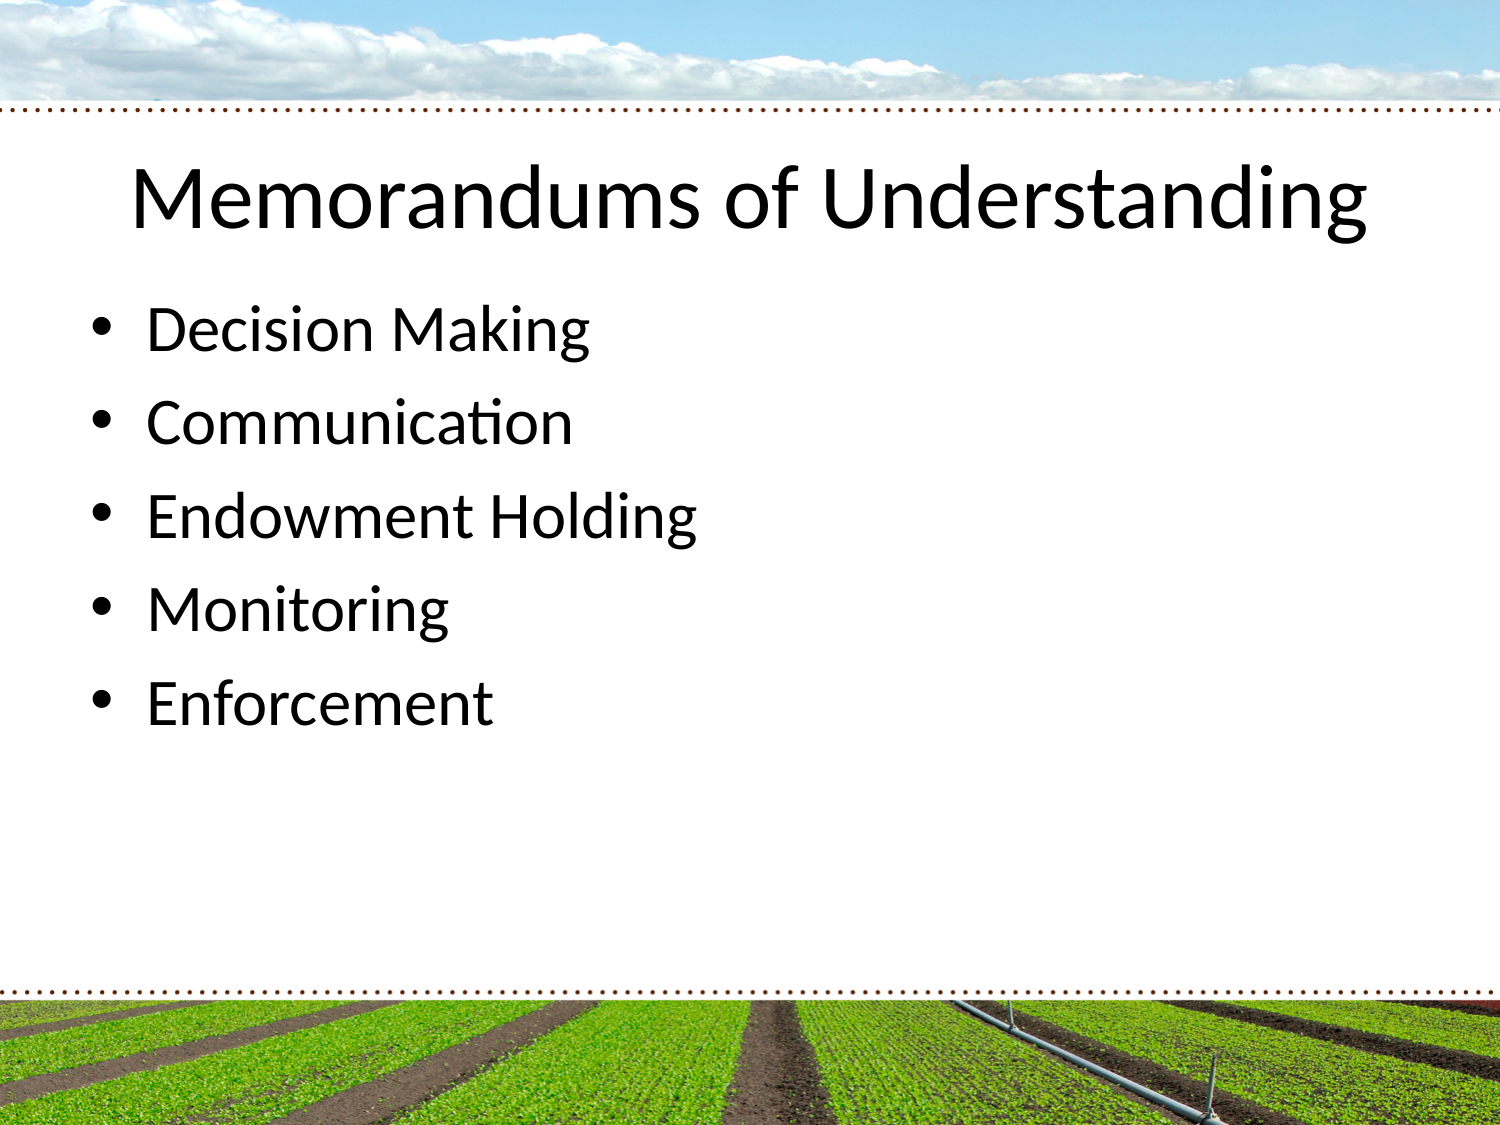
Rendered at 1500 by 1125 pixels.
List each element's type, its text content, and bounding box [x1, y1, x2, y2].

title Memorandums of Understanding [75, 120, 1425, 263]
picture [0, 0, 1500, 1125]
list Decision Making Communication Endowment Holding Monitoring Enforcement [75, 277, 1425, 1005]
